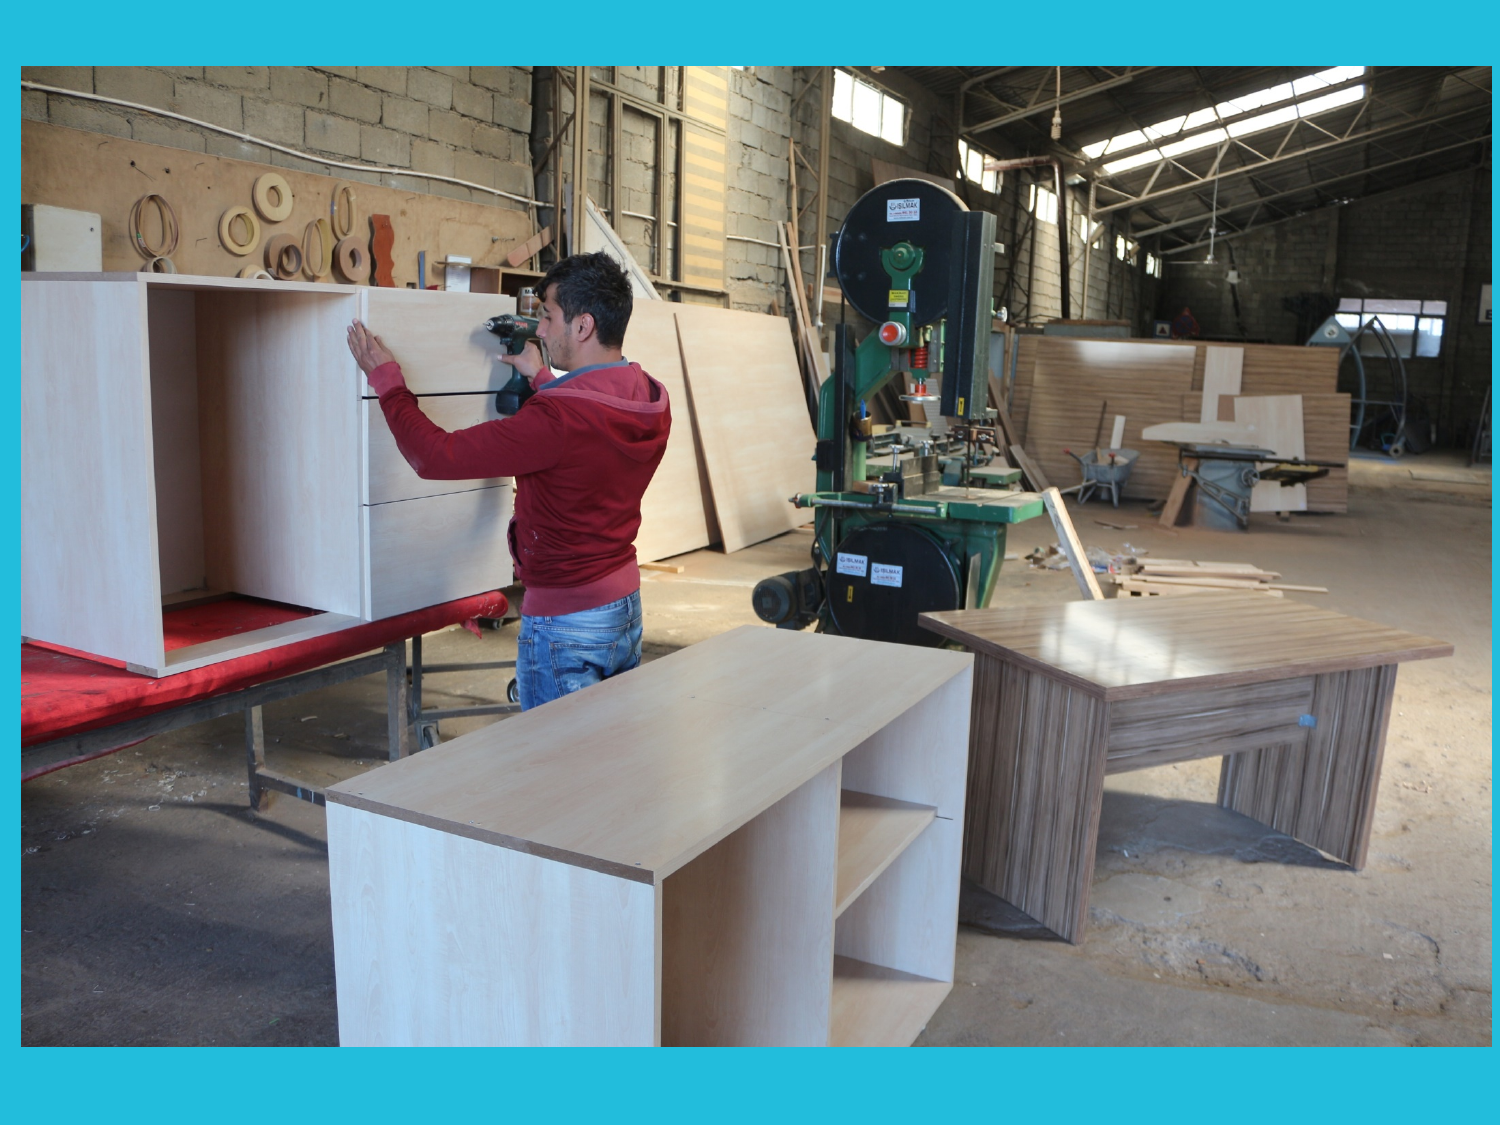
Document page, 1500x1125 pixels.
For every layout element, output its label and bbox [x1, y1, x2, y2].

picture [20, 66, 1492, 1047]
